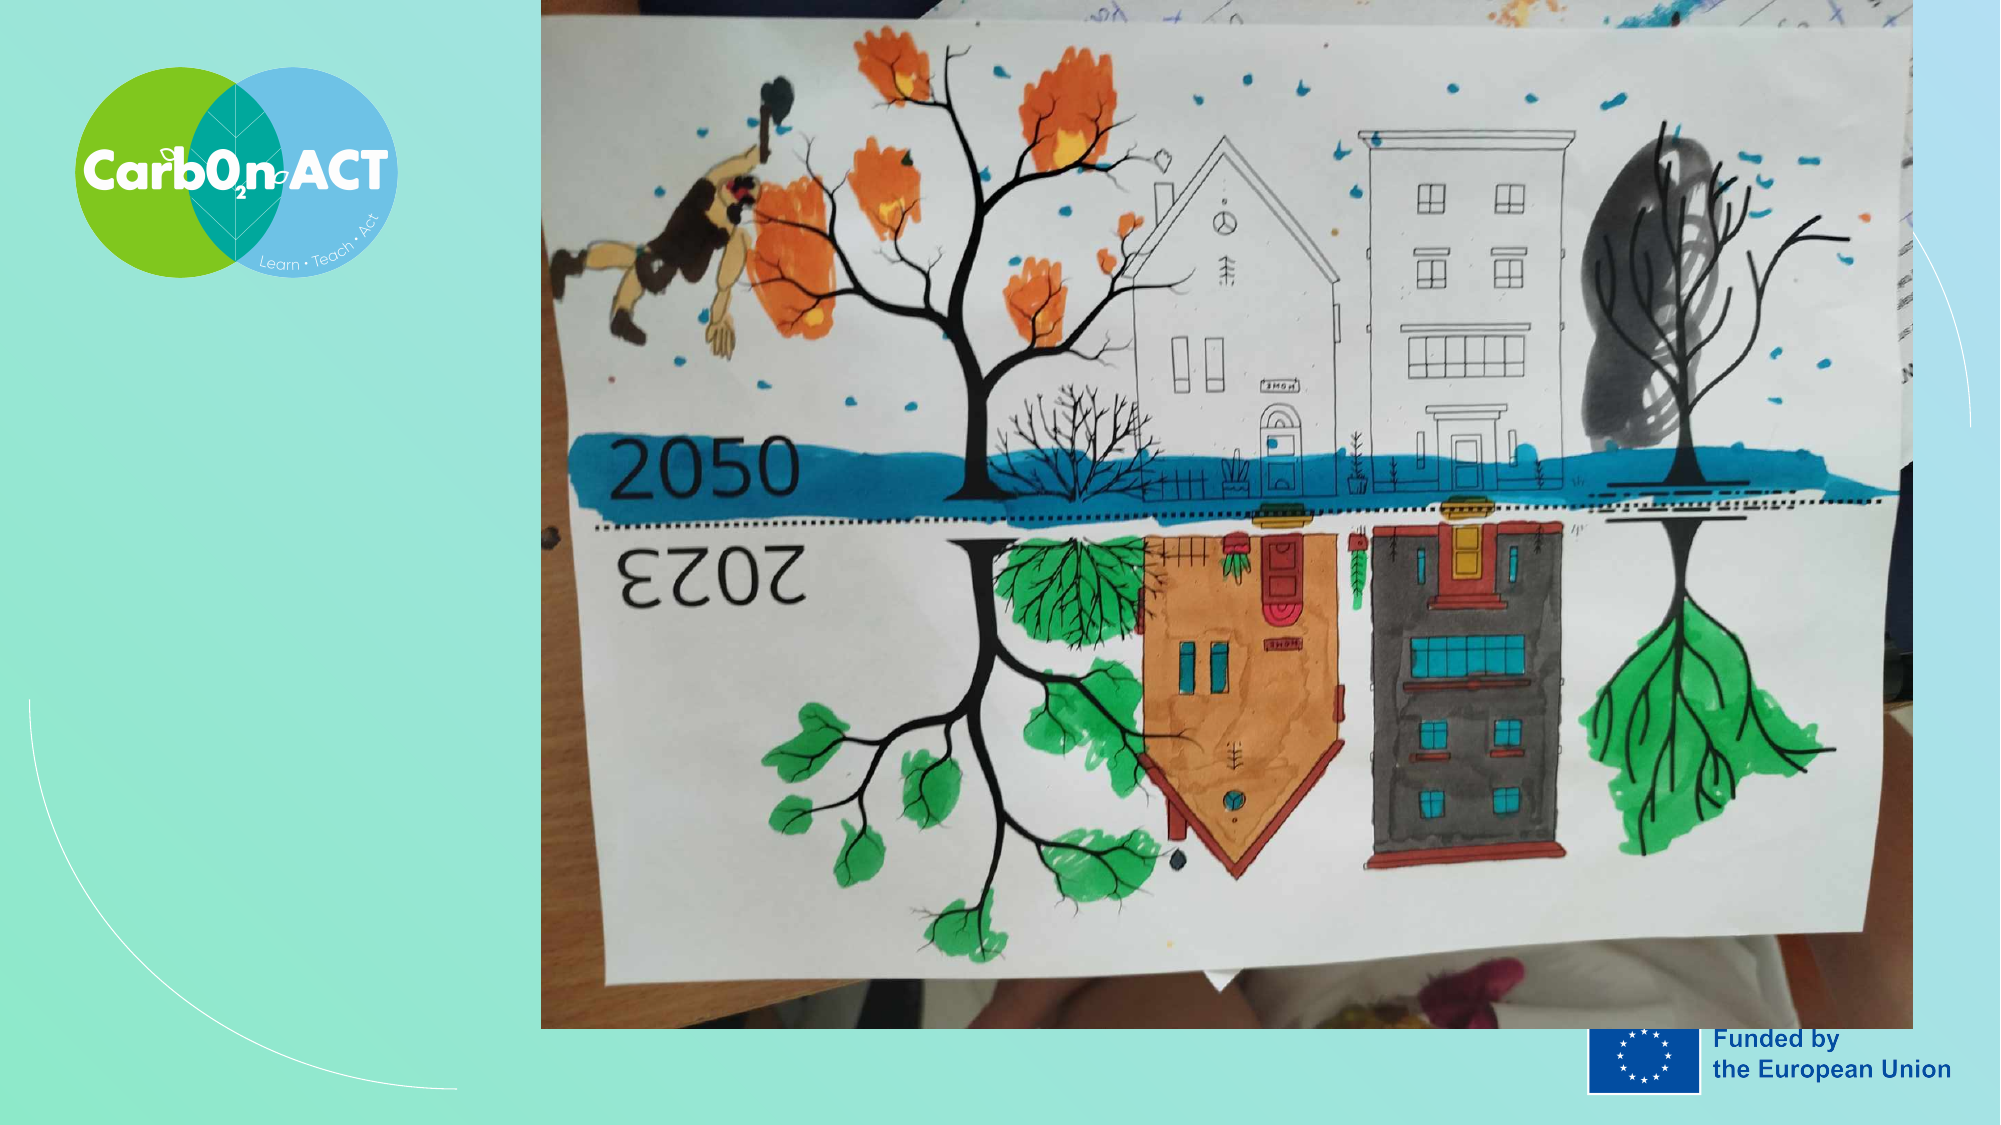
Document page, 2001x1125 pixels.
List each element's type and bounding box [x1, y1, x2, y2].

picture [542, 0, 1971, 1125]
picture [75, 67, 398, 278]
